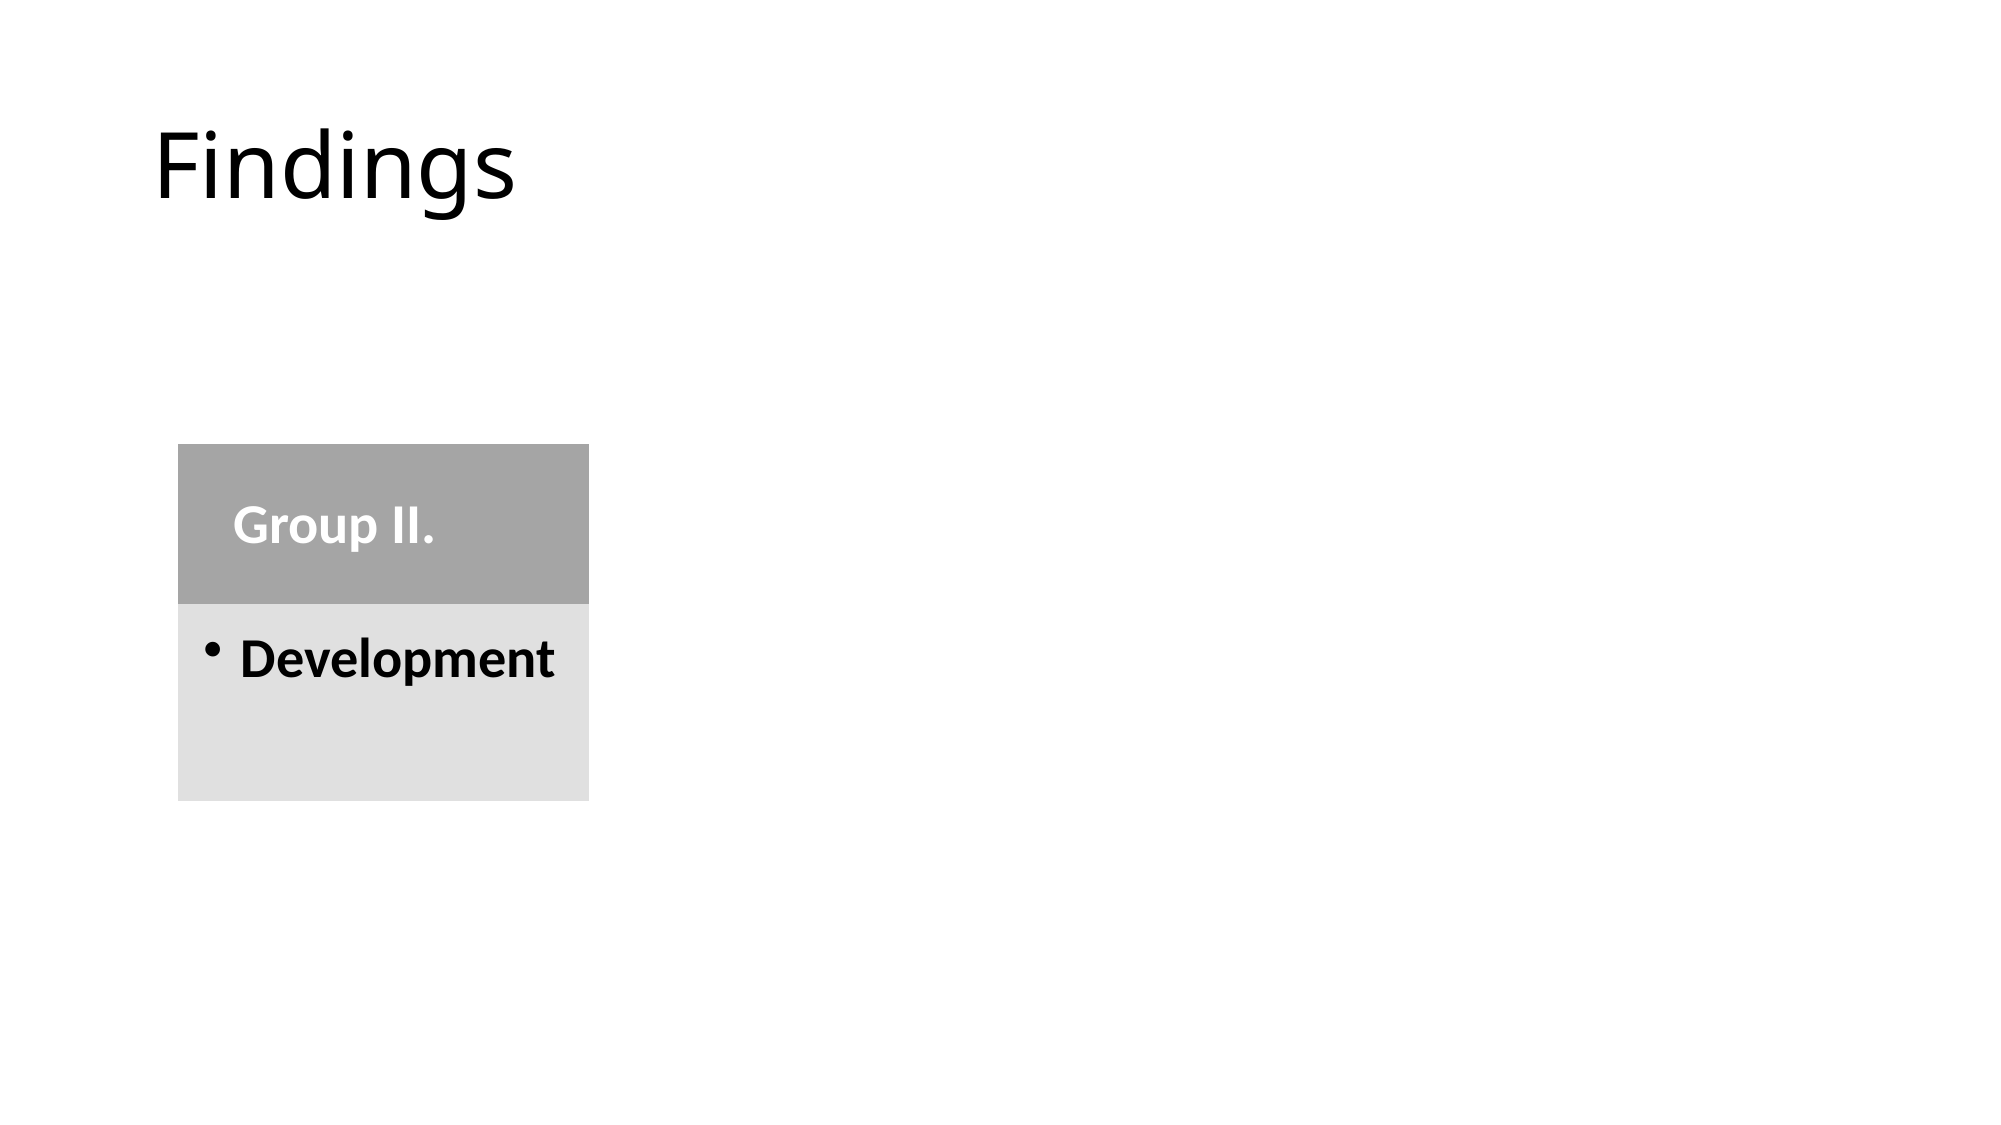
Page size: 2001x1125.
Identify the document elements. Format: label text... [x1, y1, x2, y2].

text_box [178, 605, 589, 800]
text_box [178, 445, 589, 605]
title Findings [137, 59, 1863, 278]
